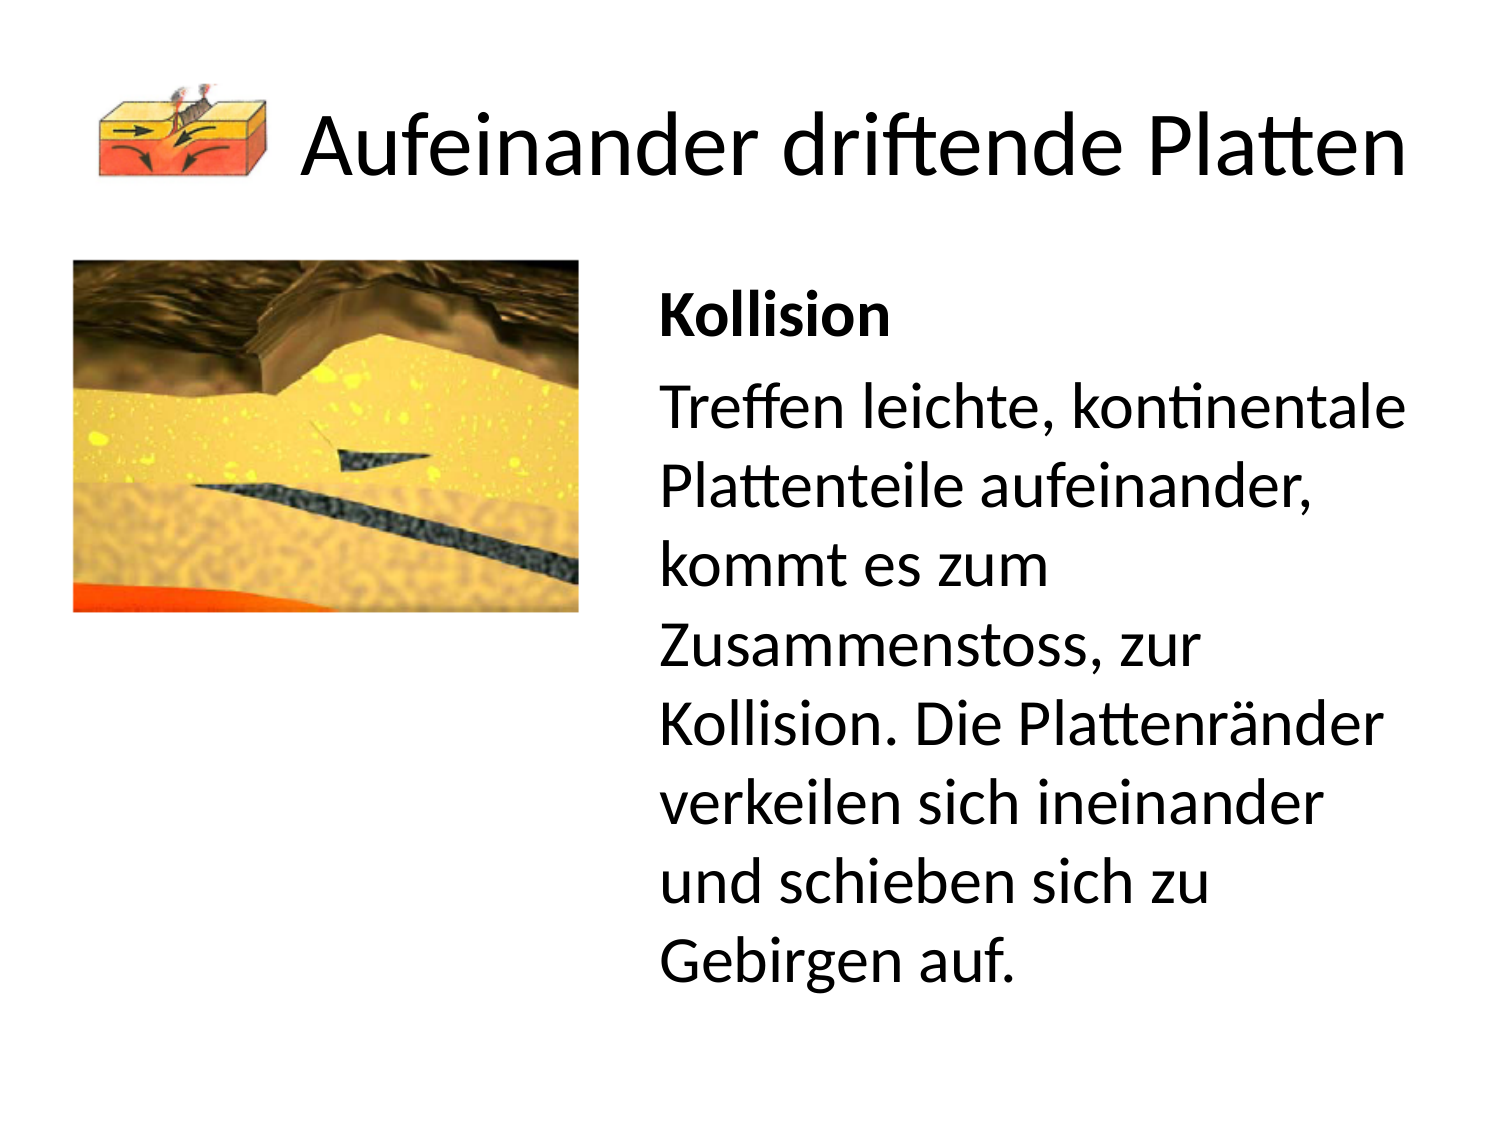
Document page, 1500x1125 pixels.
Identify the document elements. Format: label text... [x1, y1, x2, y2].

list Kollision Treffen leichte, kontinentale Plattenteile aufeinander, kommt es zum Zusammenstoss, zur Kollision. Die Plattenränder verkeilen sich ineinander und schieben sich zu Gebirgen auf. [644, 262, 1425, 1005]
title Aufeinander driftende Platten [75, 45, 1425, 233]
picture [70, 257, 587, 619]
picture [93, 81, 279, 191]
